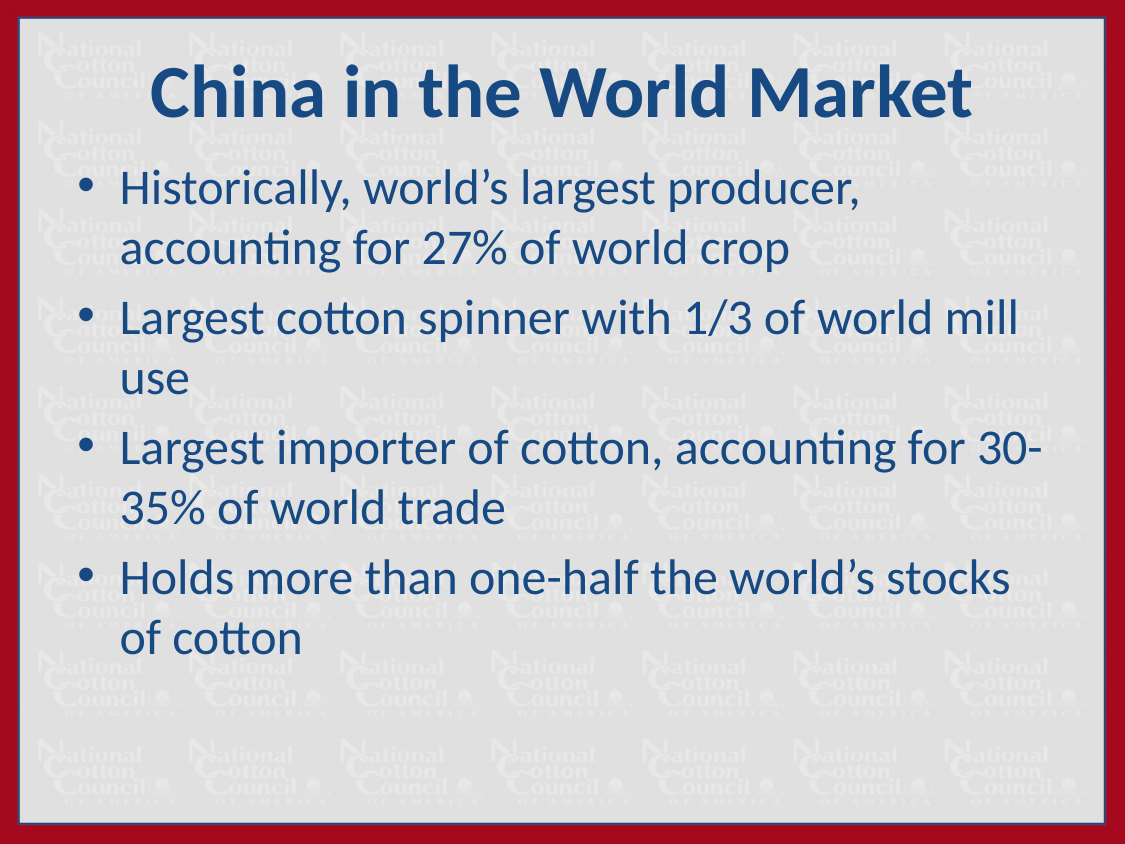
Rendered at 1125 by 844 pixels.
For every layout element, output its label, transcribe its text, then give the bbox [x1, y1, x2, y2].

picture [0, 0, 1125, 844]
title China in the World Market [56, 40, 1069, 135]
list Historically, world’s largest producer, accounting for 27% of world crop Largest cotton spinner with 1/3 of world mill use Largest importer of cotton, accounting for 30-35% of world trade Holds more than one-half the world’s stocks of cotton [62, 146, 1075, 747]
